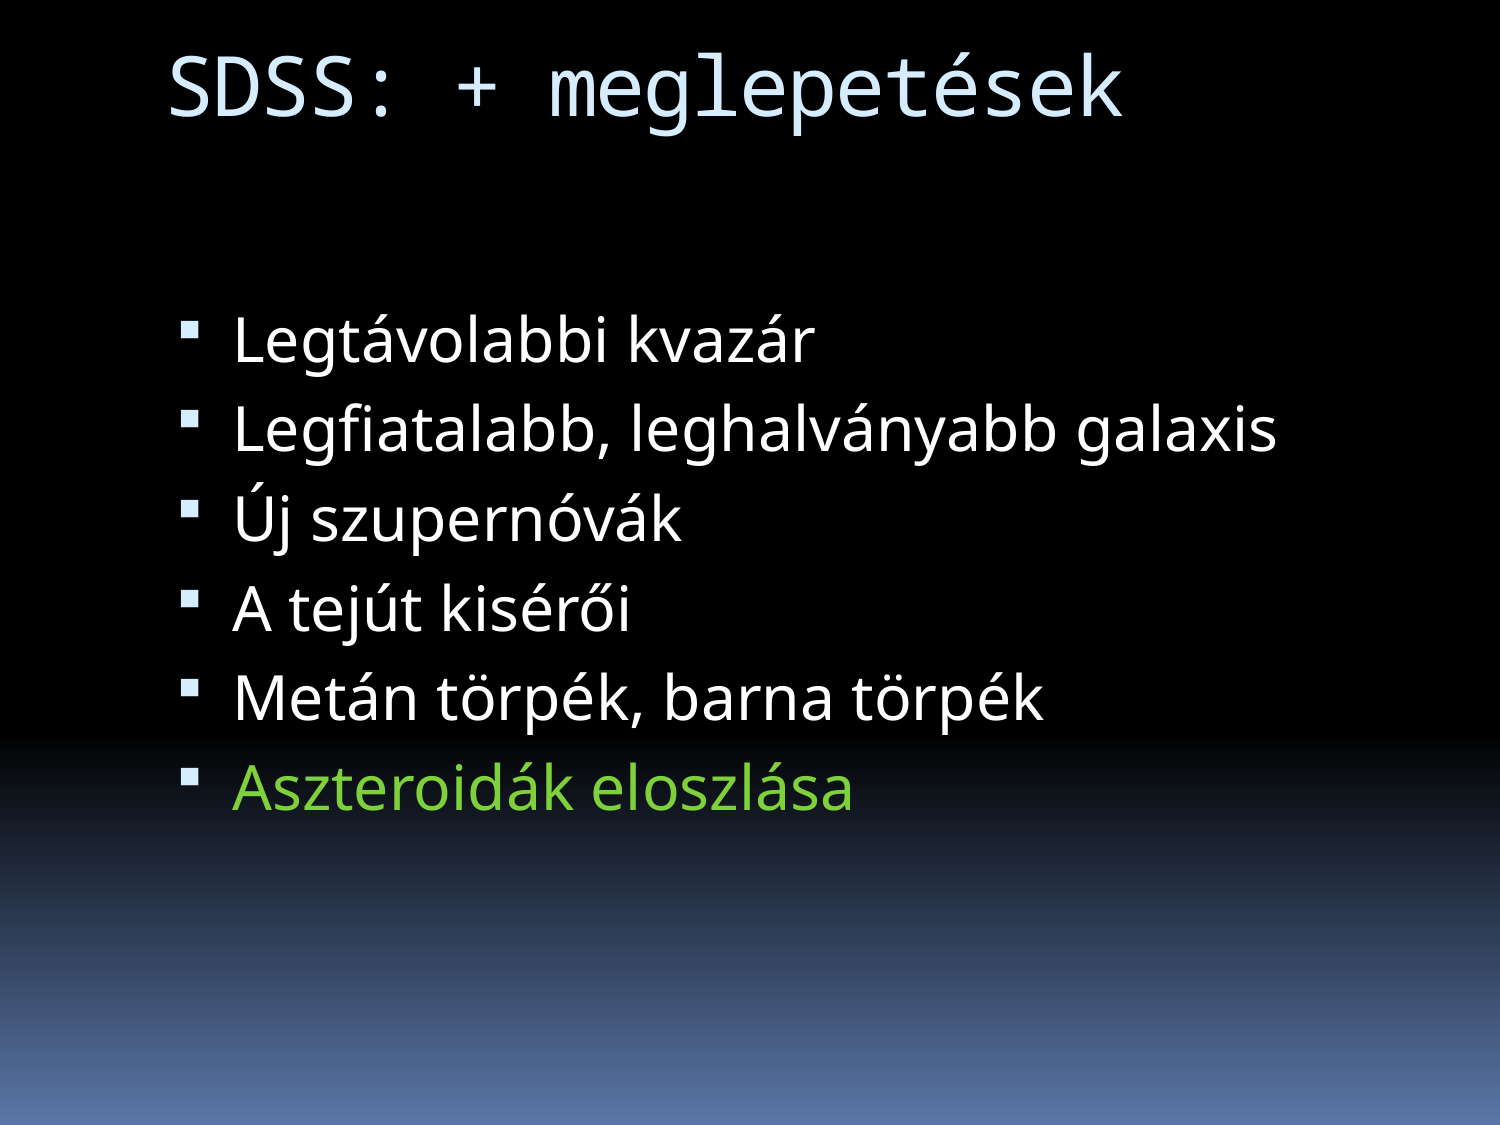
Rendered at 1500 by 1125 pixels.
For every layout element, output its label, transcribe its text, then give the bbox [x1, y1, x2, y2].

list Legtávolabbi kvazár Legfiatalabb, leghalványabb galaxis Új szupernóvák A tejút kisérői Metán törpék, barna törpék Aszteroidák eloszlása [150, 292, 1425, 1043]
title SDSS: + meglepetések [150, 25, 1425, 176]
